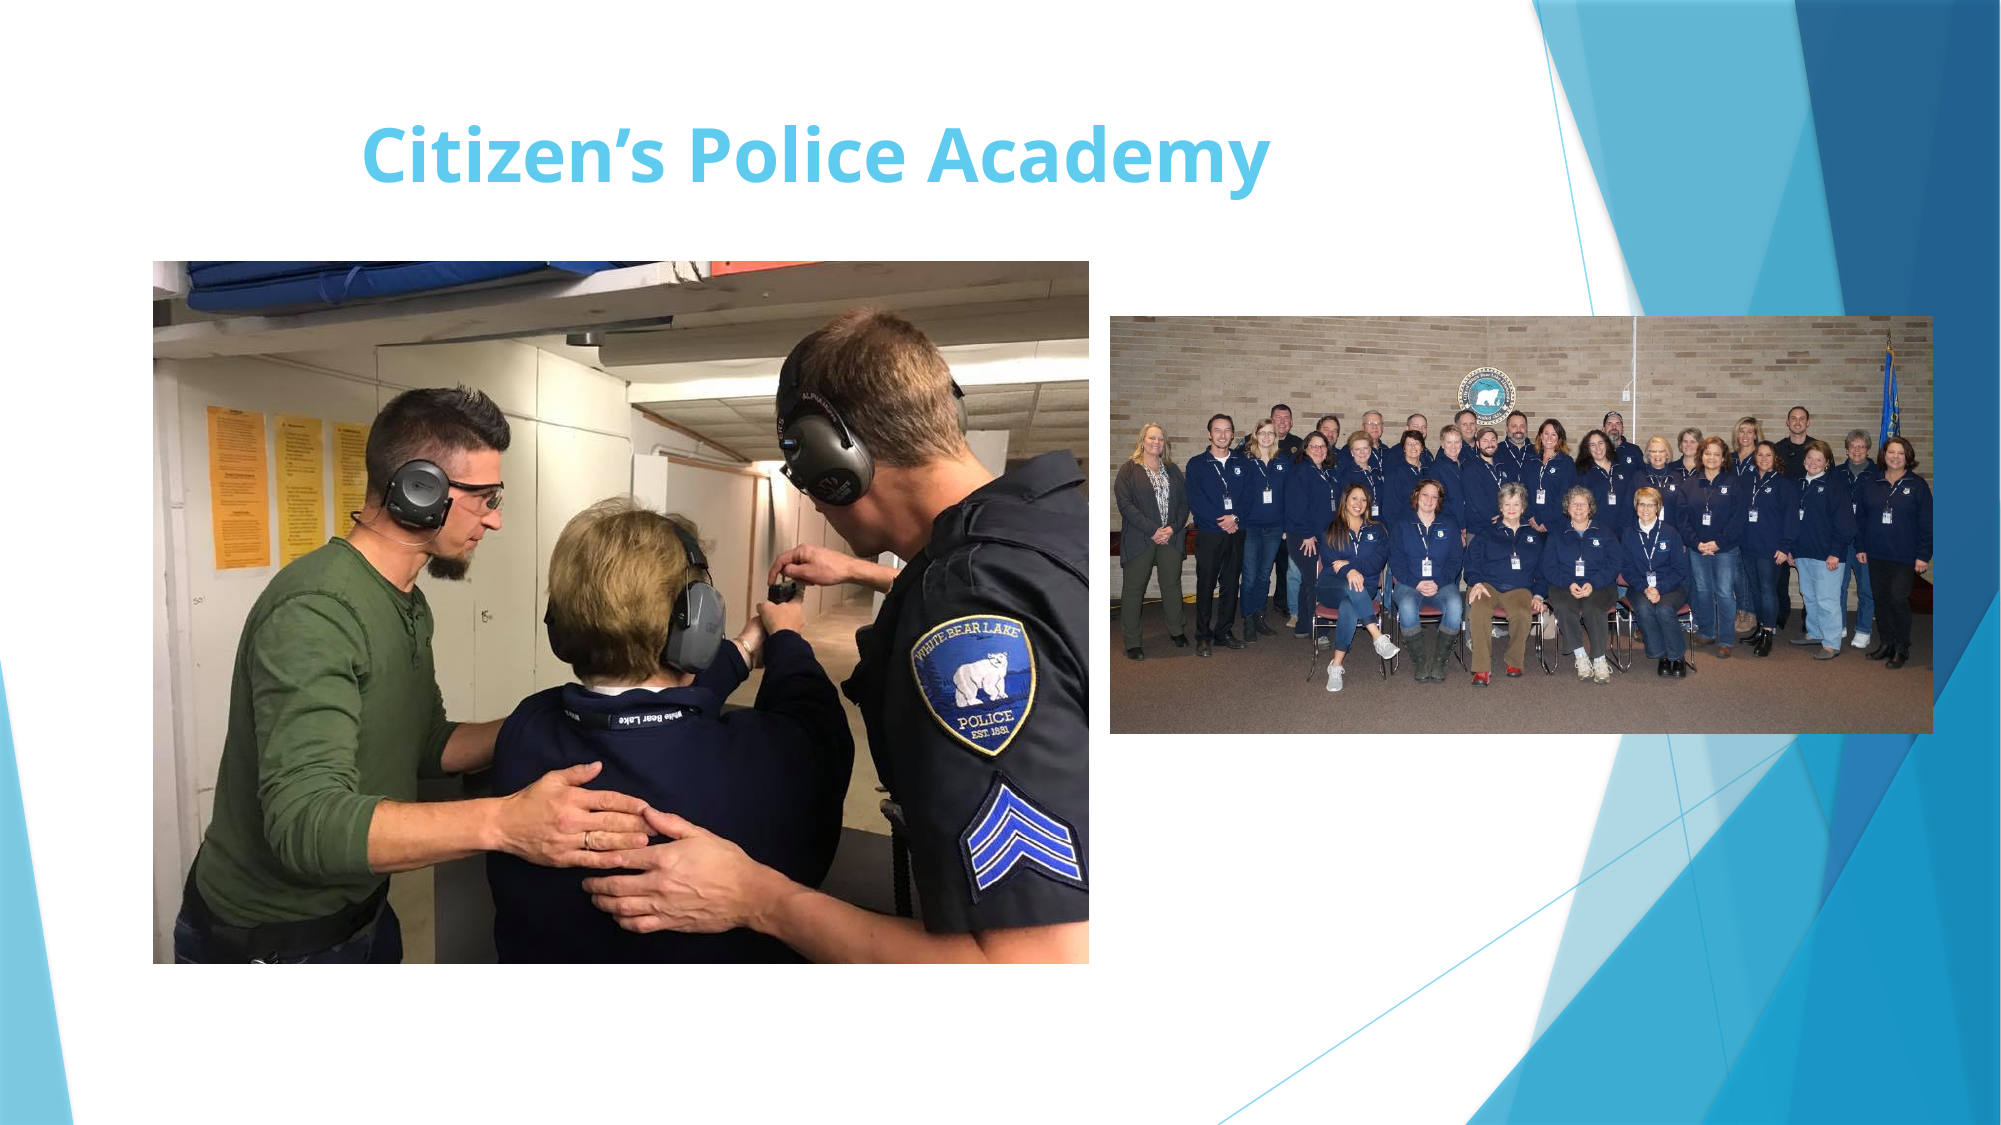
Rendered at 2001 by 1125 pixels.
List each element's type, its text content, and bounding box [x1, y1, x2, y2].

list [1109, 316, 1933, 734]
picture [152, 261, 1090, 964]
title Citizen’s Police Academy [111, 99, 1522, 317]
